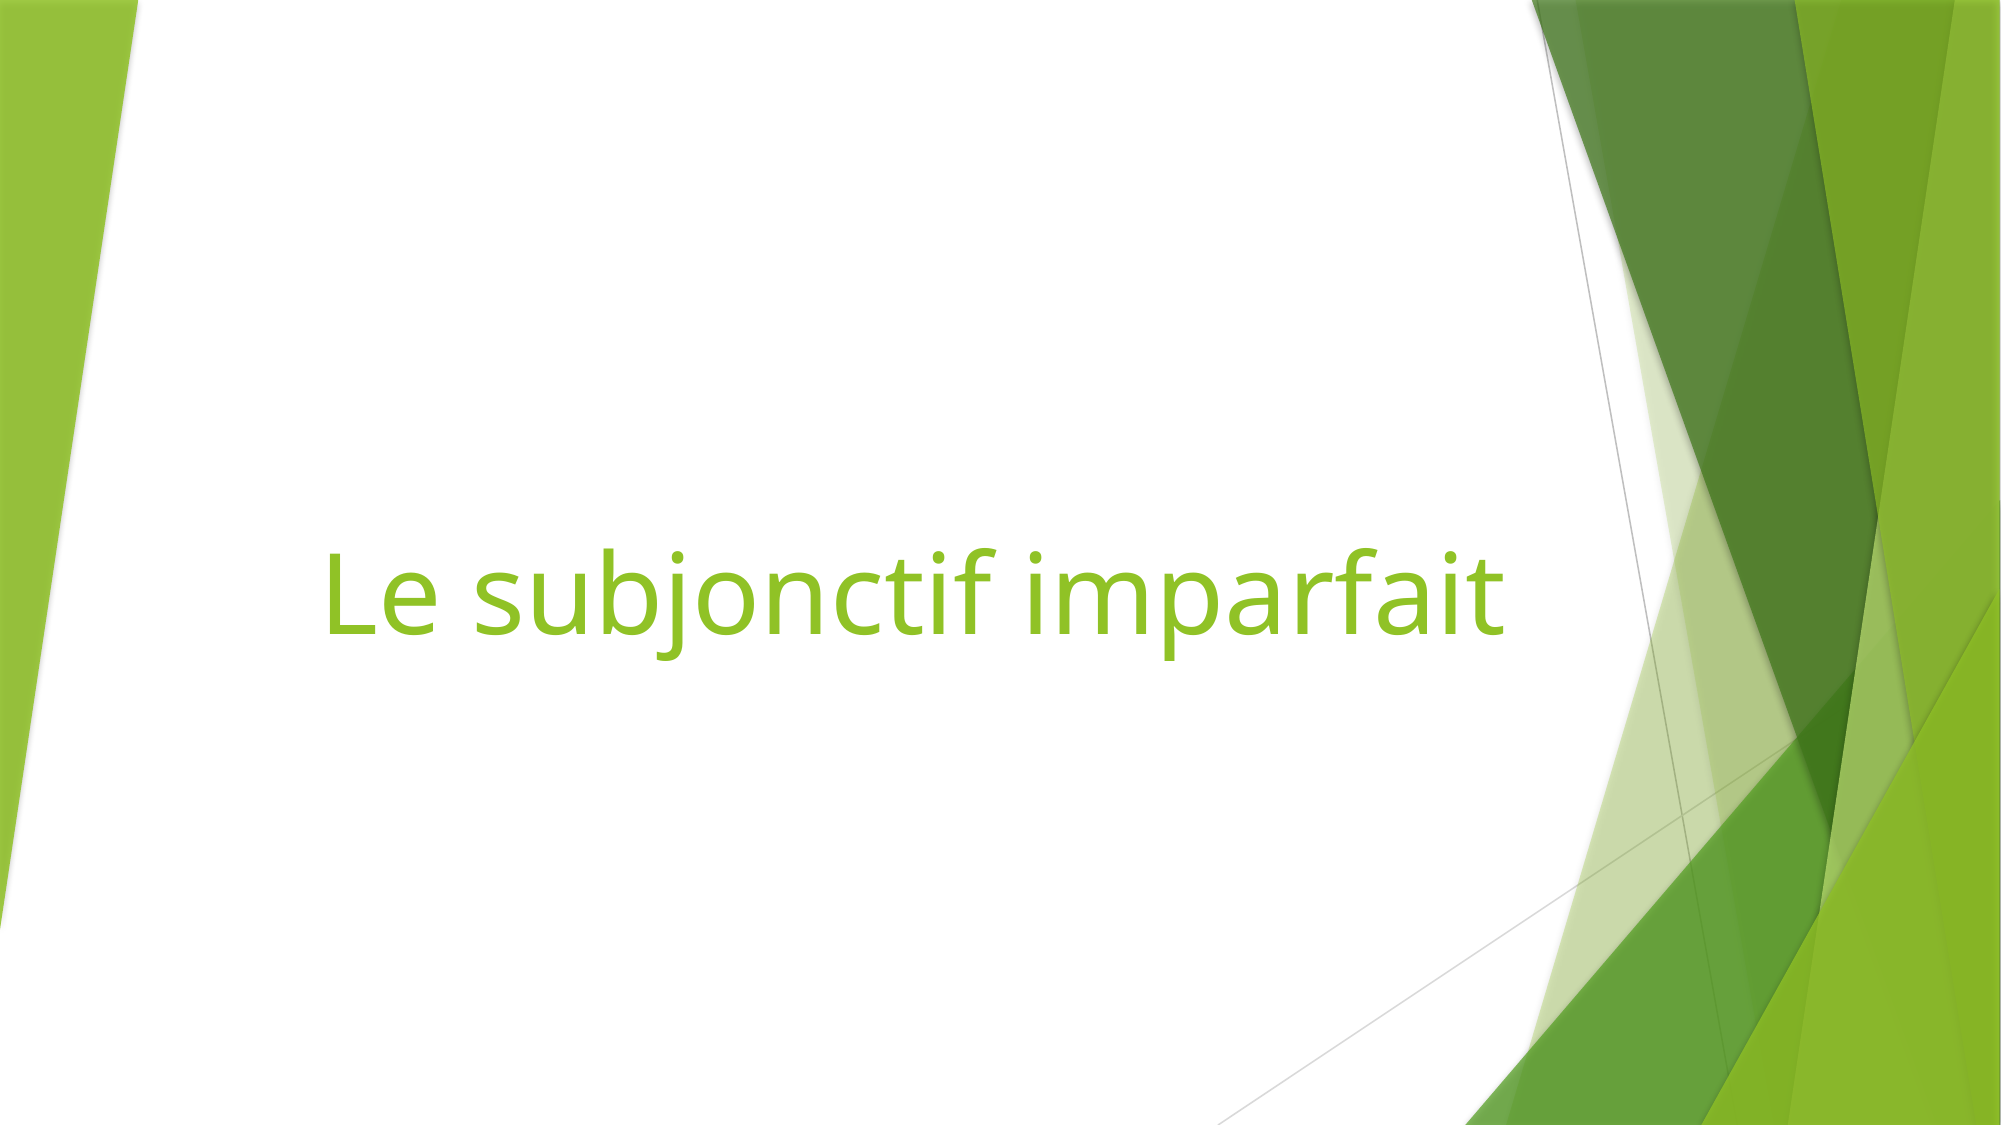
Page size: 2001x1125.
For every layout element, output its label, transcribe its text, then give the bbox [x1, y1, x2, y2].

title Le subjonctif imparfait [247, 394, 1522, 665]
